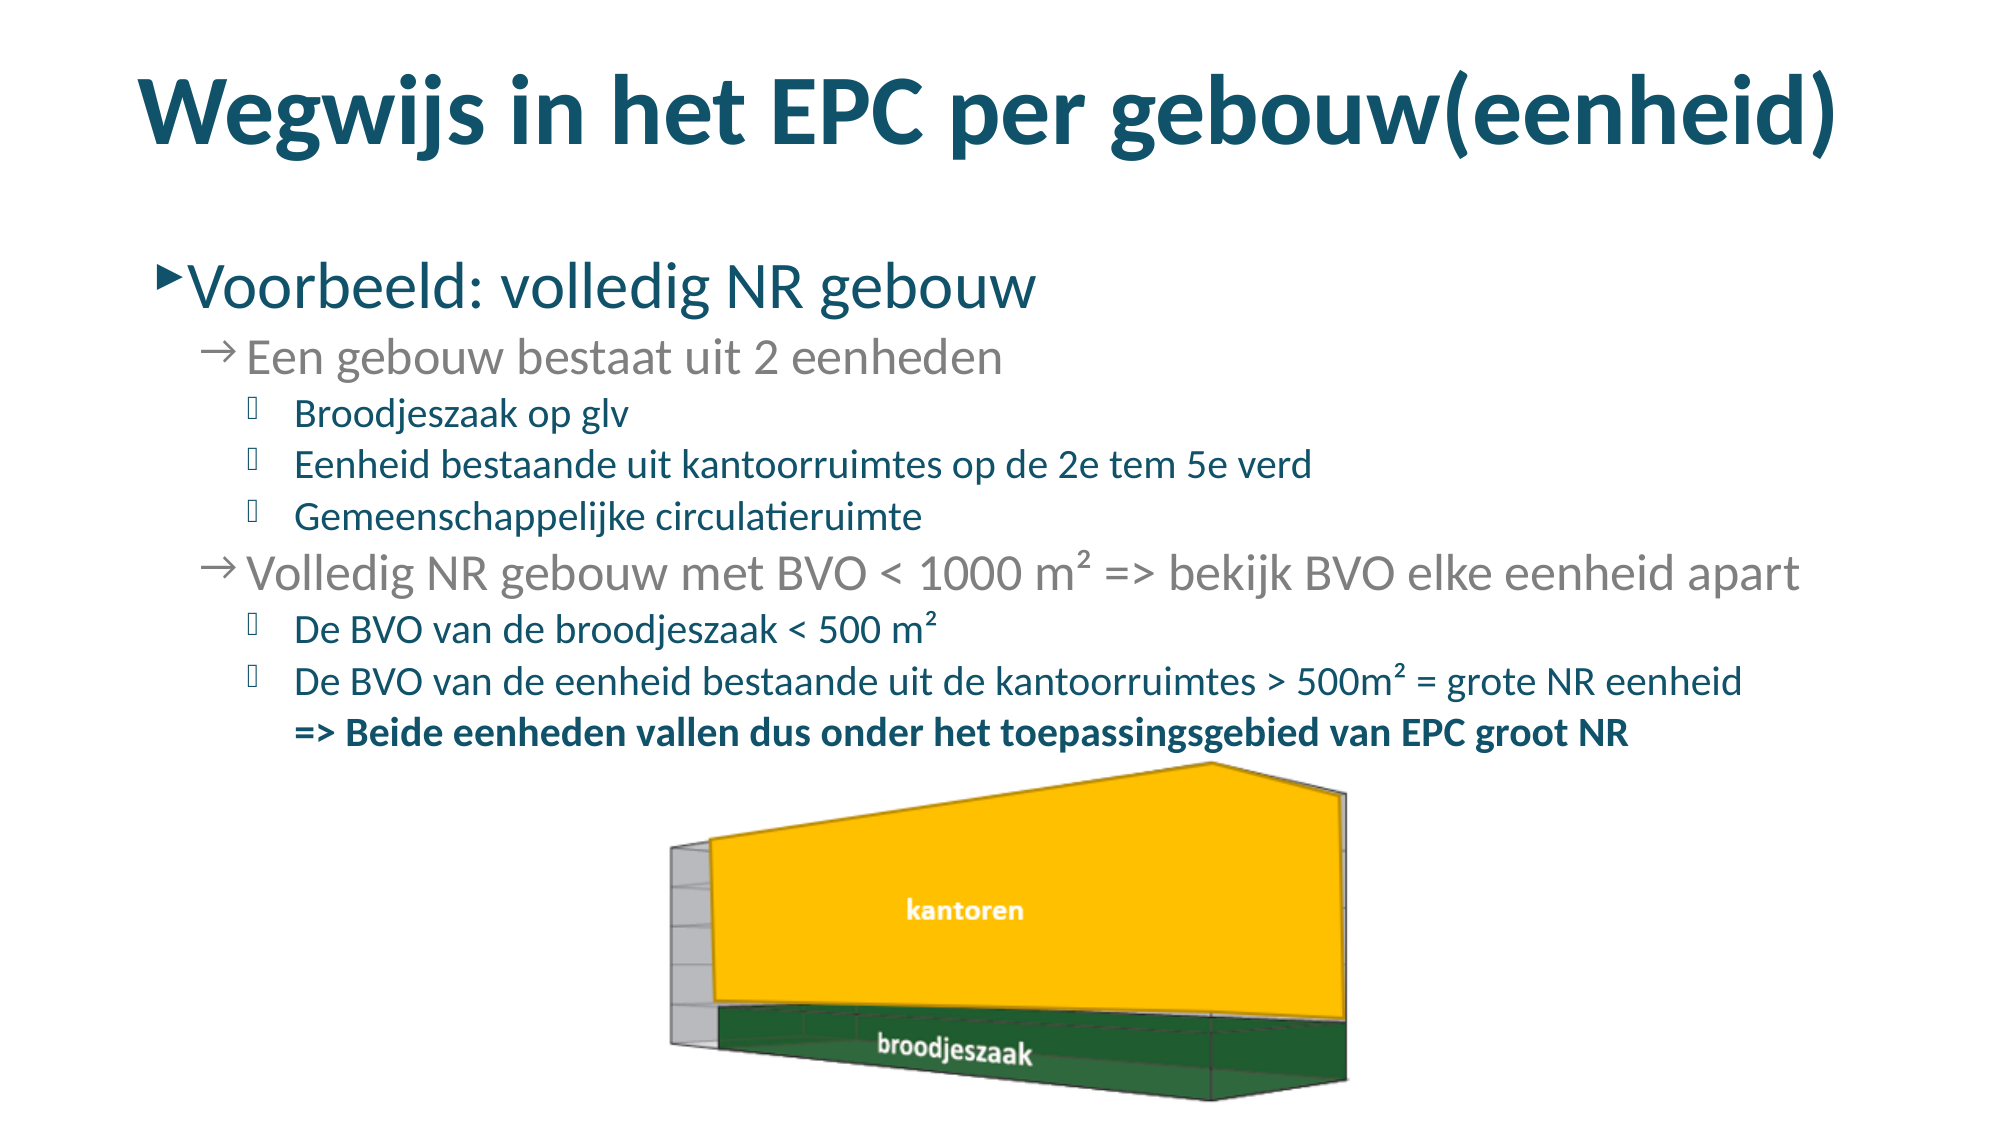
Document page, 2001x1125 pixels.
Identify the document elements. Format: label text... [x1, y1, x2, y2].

title Wegwijs in het EPC per gebouw(eenheid) [116, 78, 1863, 232]
text_box Voorbeeld: volledig NR gebouw Een gebouw bestaat uit 2 eenheden Broodjeszaak op glv Eenheid bestaande uit kantoorruimtes op de 2e tem 5e verd Gemeenschappelijke circulatieruimte Volledig NR gebouw met BVO < 1000 m² => bekijk BVO elke eenheid apart De BVO van de broodjeszaak < 500 m² De BVO van de eenheid bestaande uit de kantoorruimtes > 500m² = grote NR eenheid => Beide eenheden vallen dus onder het toepassingsgebied van EPC groot NR [137, 243, 1863, 1070]
picture [573, 740, 1427, 1125]
